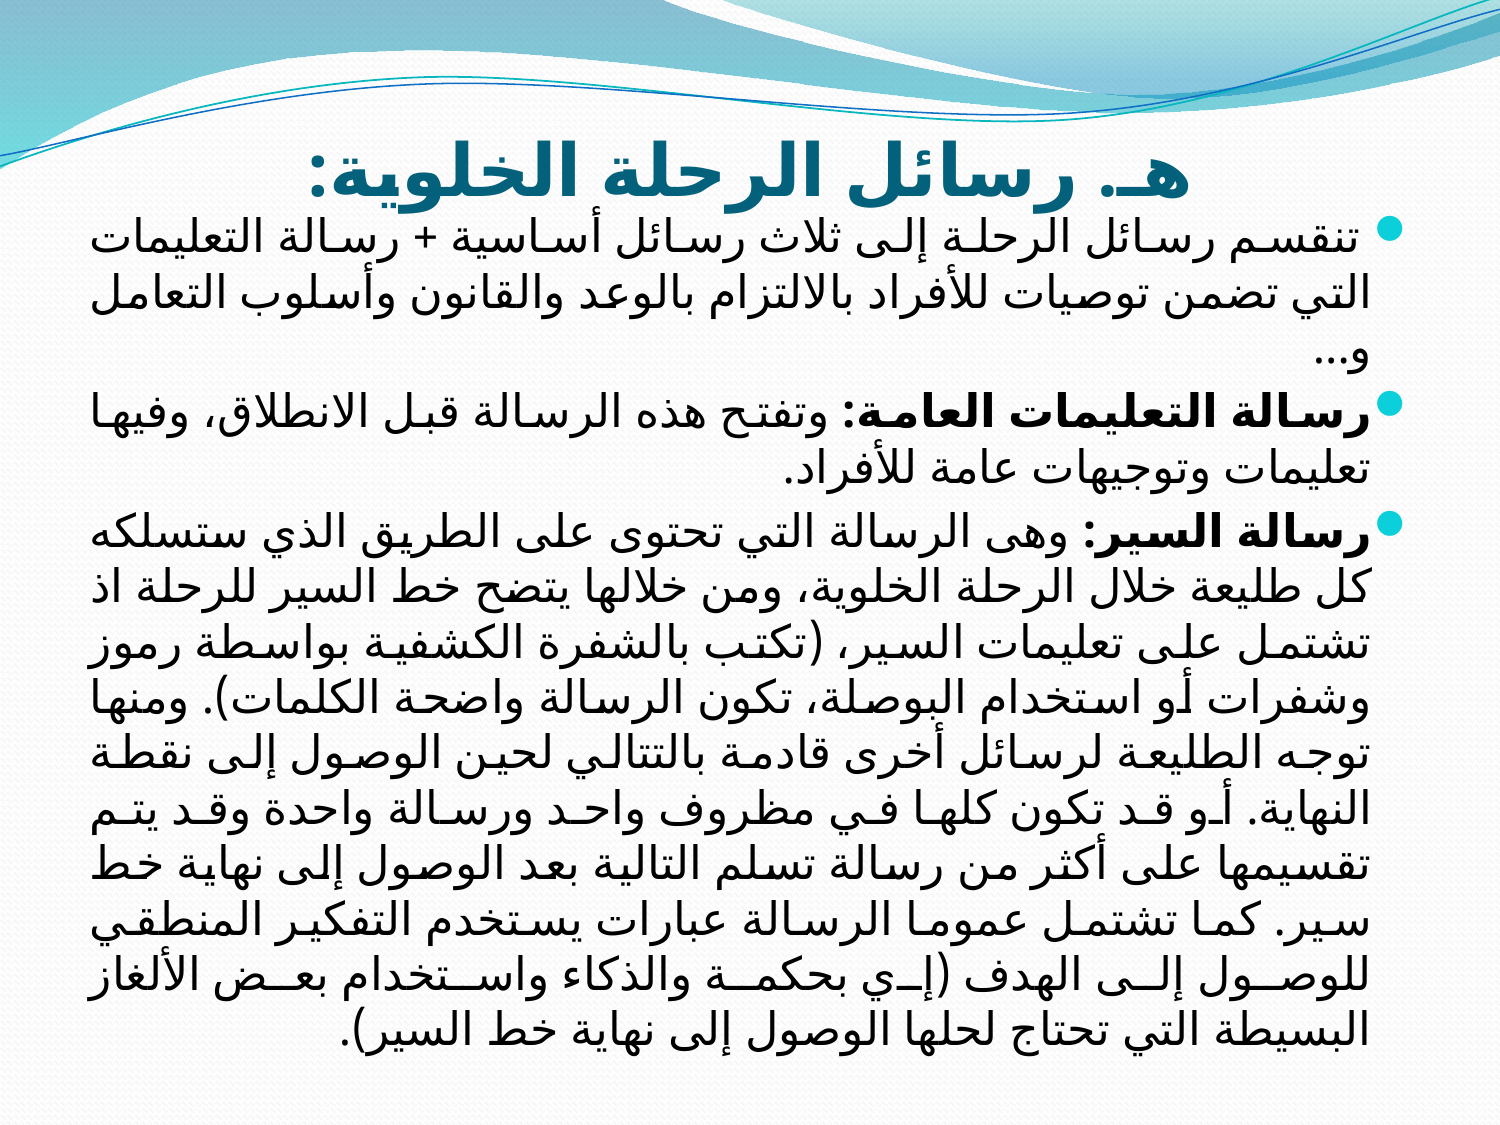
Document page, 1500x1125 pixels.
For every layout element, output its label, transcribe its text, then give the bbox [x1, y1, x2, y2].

title هـ. رسائل الرحلة الخلوية: [75, 115, 1425, 199]
list تنقسم رسائل الرحلة إلى ثلاث رسائل أساسية + رسالة التعليمات التي تضمن توصيات للأفراد بالالتزام بالوعد والقانون وأسلوب التعامل و... رسالة التعليمات العامة: وتفتح هذه الرسالة قبل الانطلاق، وفيها تعليمات وتوجيهات عامة للأفراد. رسالة السير: وهى الرسالة التي تحتوى على الطريق الذي ستسلكه كل طليعة خلال الرحلة الخلوية، ومن خلالها يتضح خط السير للرحلة اذ تشتمل على تعليمات السير، (تكتب بالشفرة الكشفية بواسطة رموز وشفرات أو استخدام البوصلة، تكون الرسالة واضحة الكلمات). ومنها توجه الطليعة لرسائل أخرى قادمة بالتتالي لحين الوصول إلى نقطة النهاية. أو قد تكون كلها في مظروف واحد ورسالة واحدة وقد يتم تقسيمها على أكثر من رسالة تسلم التالية بعد الوصول إلى نهاية خط سير. كما تشتمل عموما الرسالة عبارات يستخدم التفكير المنطقي للوصول إلى الهدف (إي بحكمة والذكاء واستخدام بعض الألغاز البسيطة التي تحتاج لحلها الوصول إلى نهاية خط السير). [75, 199, 1425, 1079]
